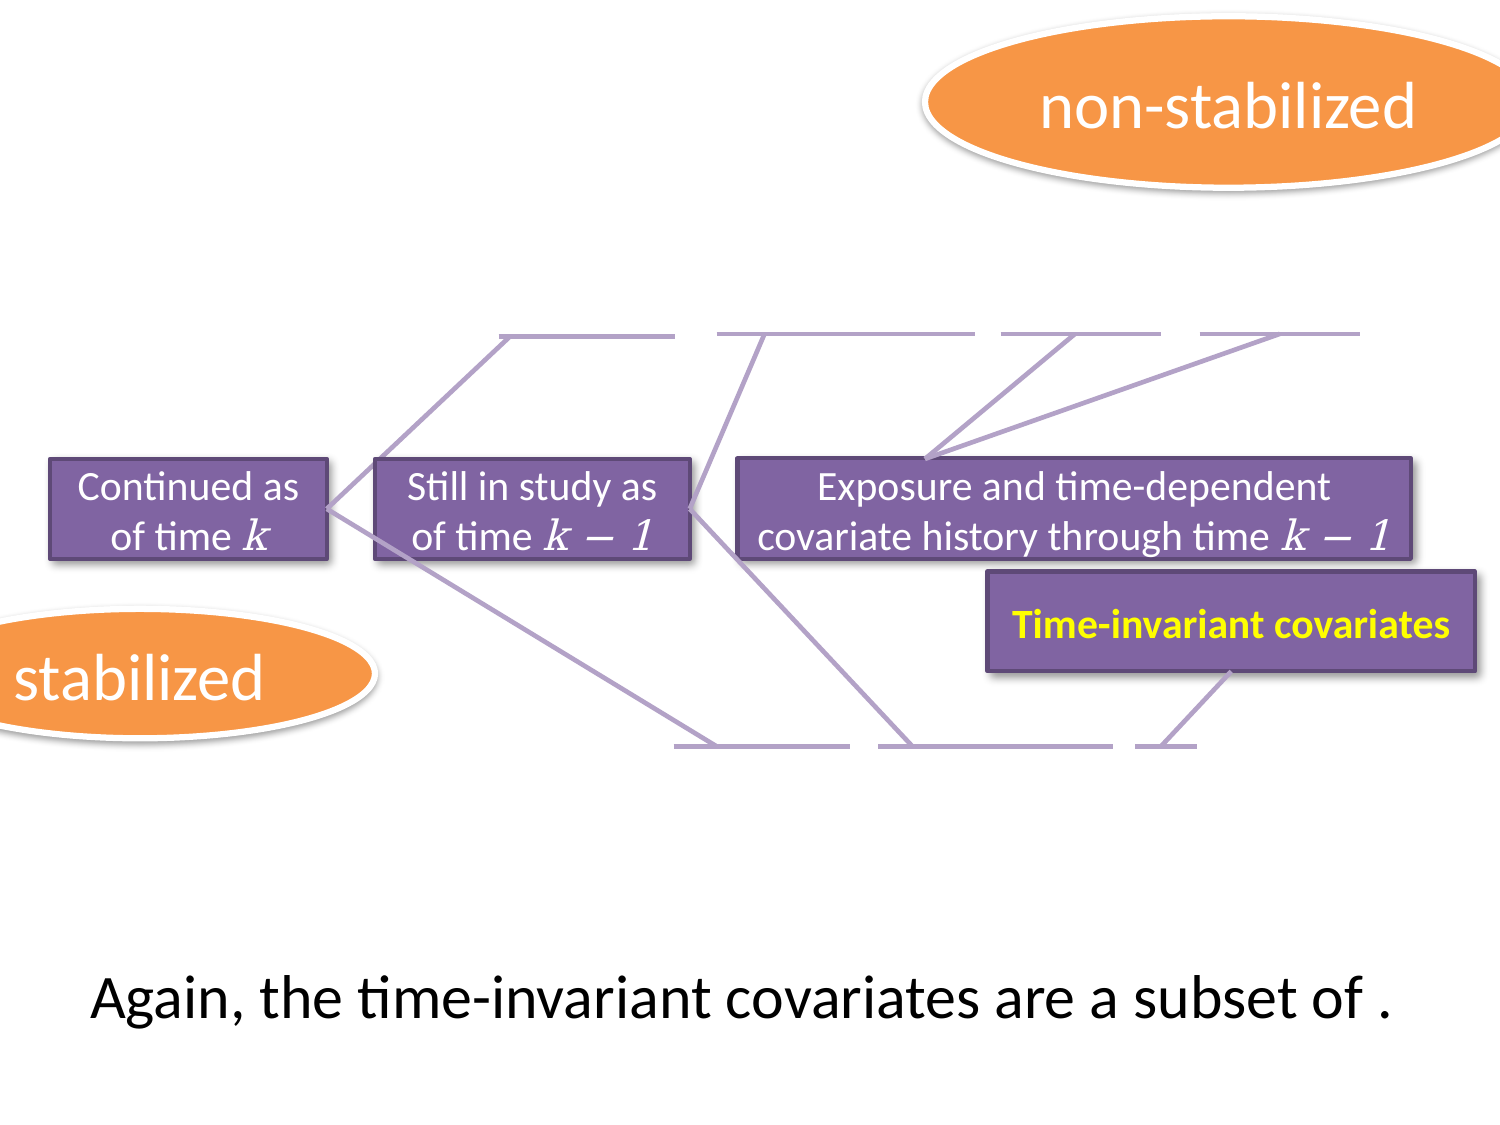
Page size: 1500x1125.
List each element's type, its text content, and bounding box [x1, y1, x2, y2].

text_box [1160, 671, 1232, 747]
text_box Time-invariant covariates [985, 569, 1477, 673]
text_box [326, 508, 688, 747]
text_box Exposure and time-dependent covariate history through time k − 1 [769, 456, 1413, 561]
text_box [1079, 333, 1280, 460]
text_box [326, 336, 511, 508]
text_box Still in study as of time k − 1 [515, 457, 684, 507]
text_box stabilized [0, 605, 321, 742]
text_box Continued as of time k [48, 457, 321, 561]
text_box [689, 333, 765, 507]
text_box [689, 508, 913, 747]
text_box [924, 333, 1076, 460]
text_box non-stabilized [921, 13, 1500, 191]
